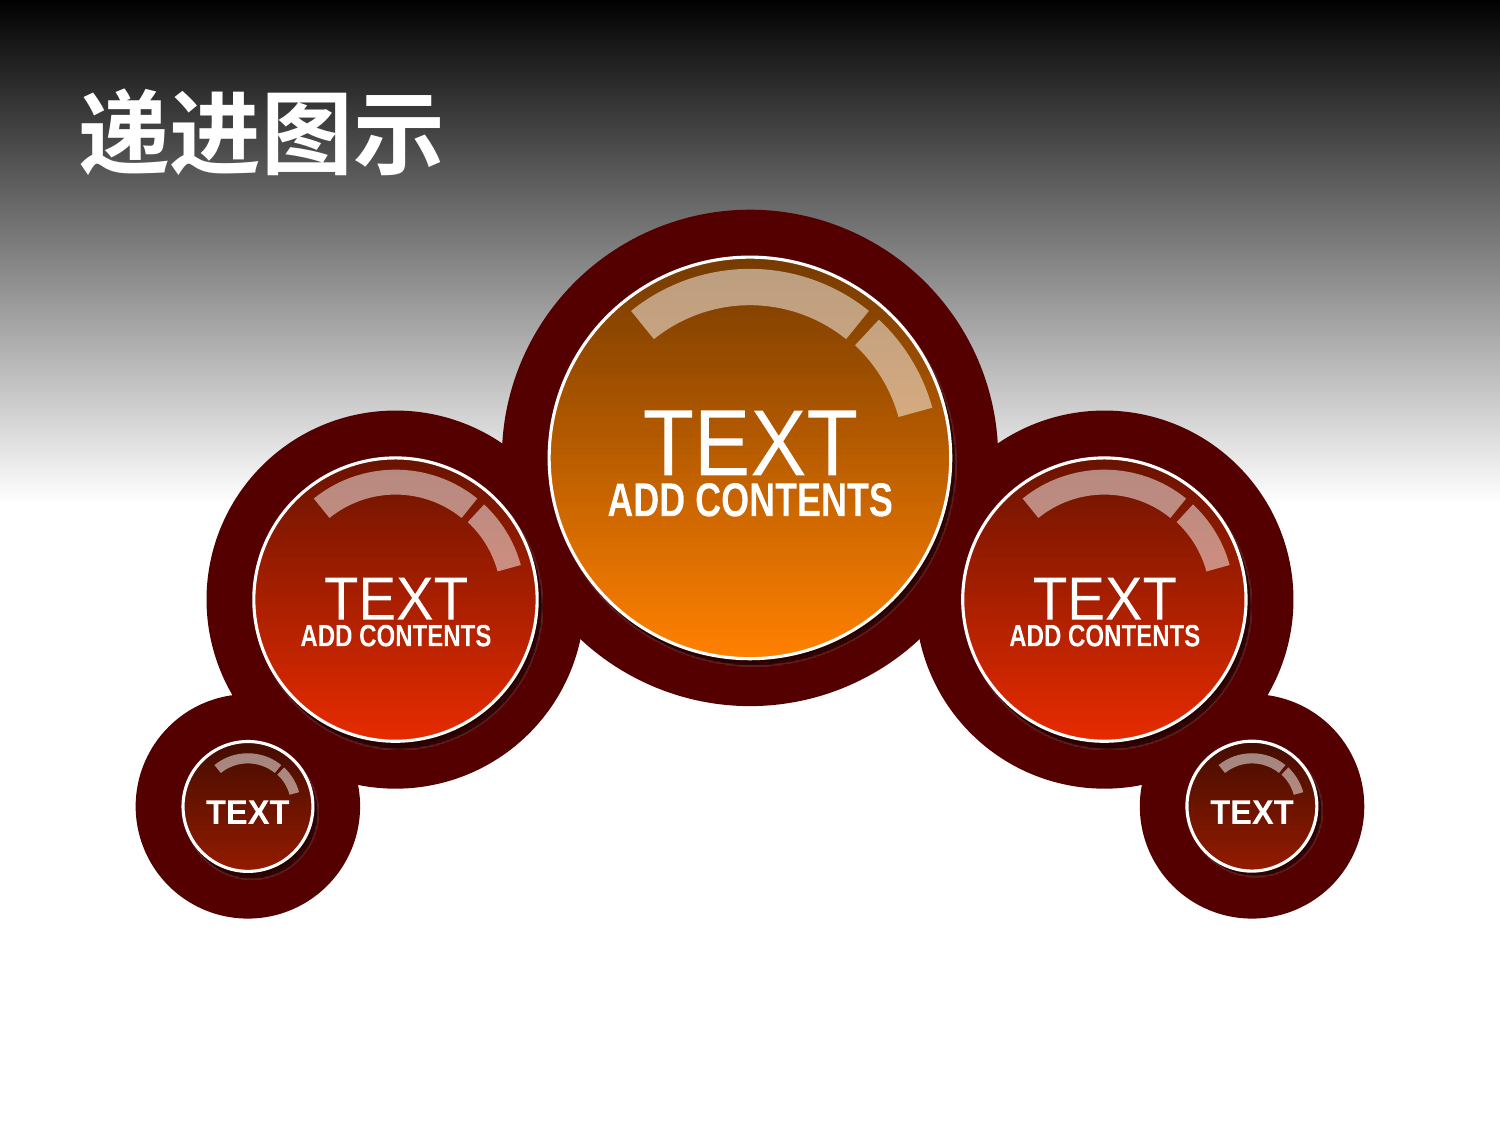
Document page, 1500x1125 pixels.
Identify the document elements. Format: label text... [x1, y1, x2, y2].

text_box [135, 209, 1365, 919]
text_box 递进图示 [63, 68, 1444, 193]
